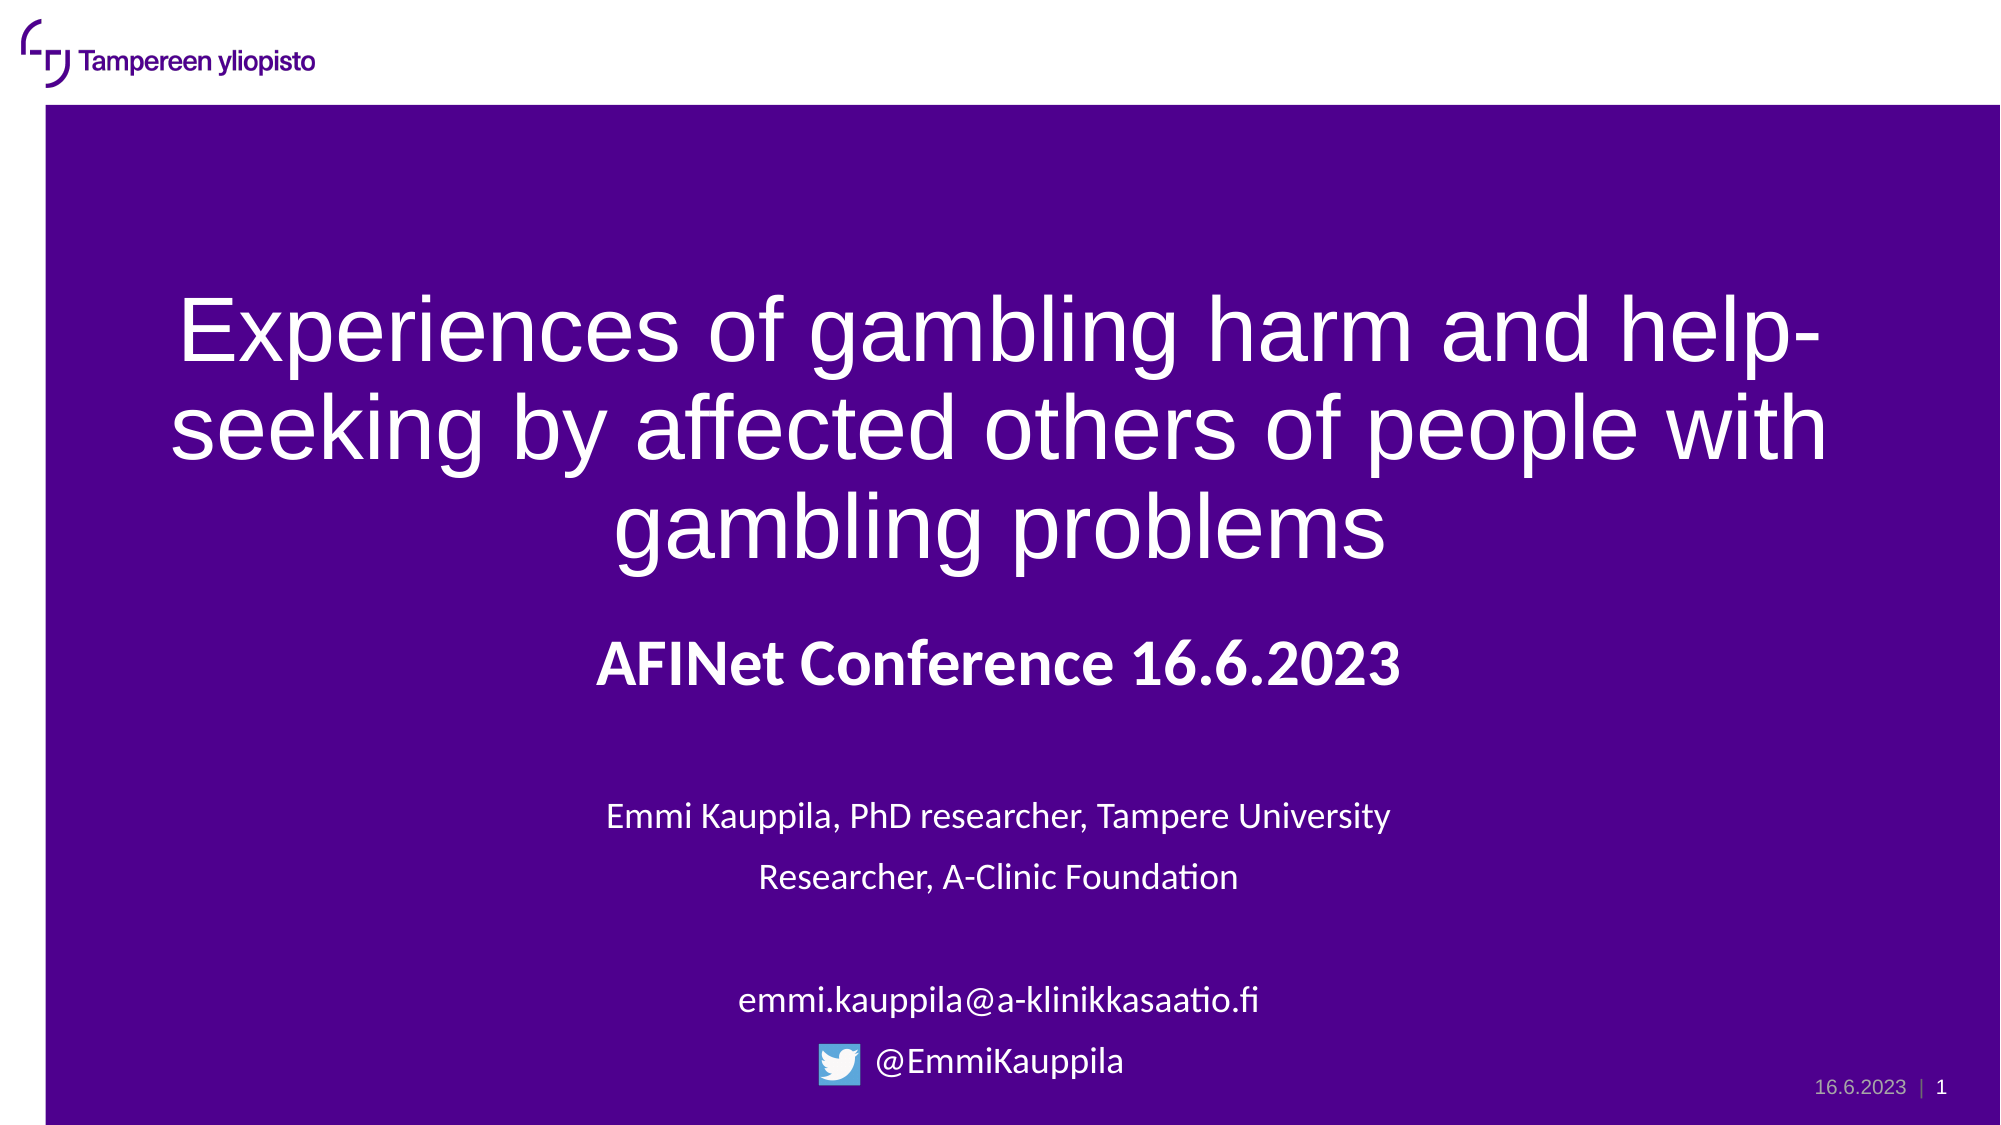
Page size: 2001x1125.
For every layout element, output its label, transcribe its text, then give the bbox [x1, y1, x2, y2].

picture [818, 1043, 861, 1086]
slide_number | 1 [1918, 1064, 1981, 1107]
subtitle AFINet Conference 16.6.2023 Emmi Kauppila, PhD researcher, Tampere University Researcher, A-Clinic Foundation emmi.kauppila@a-klinikkasaatio.fi @EmmiKauppila [91, 620, 1907, 964]
picture [20, 18, 315, 88]
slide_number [1780, 1064, 1907, 1107]
title Experiences of gambling harm and help-seeking by affected others of people with gambling problems [91, 349, 1911, 587]
